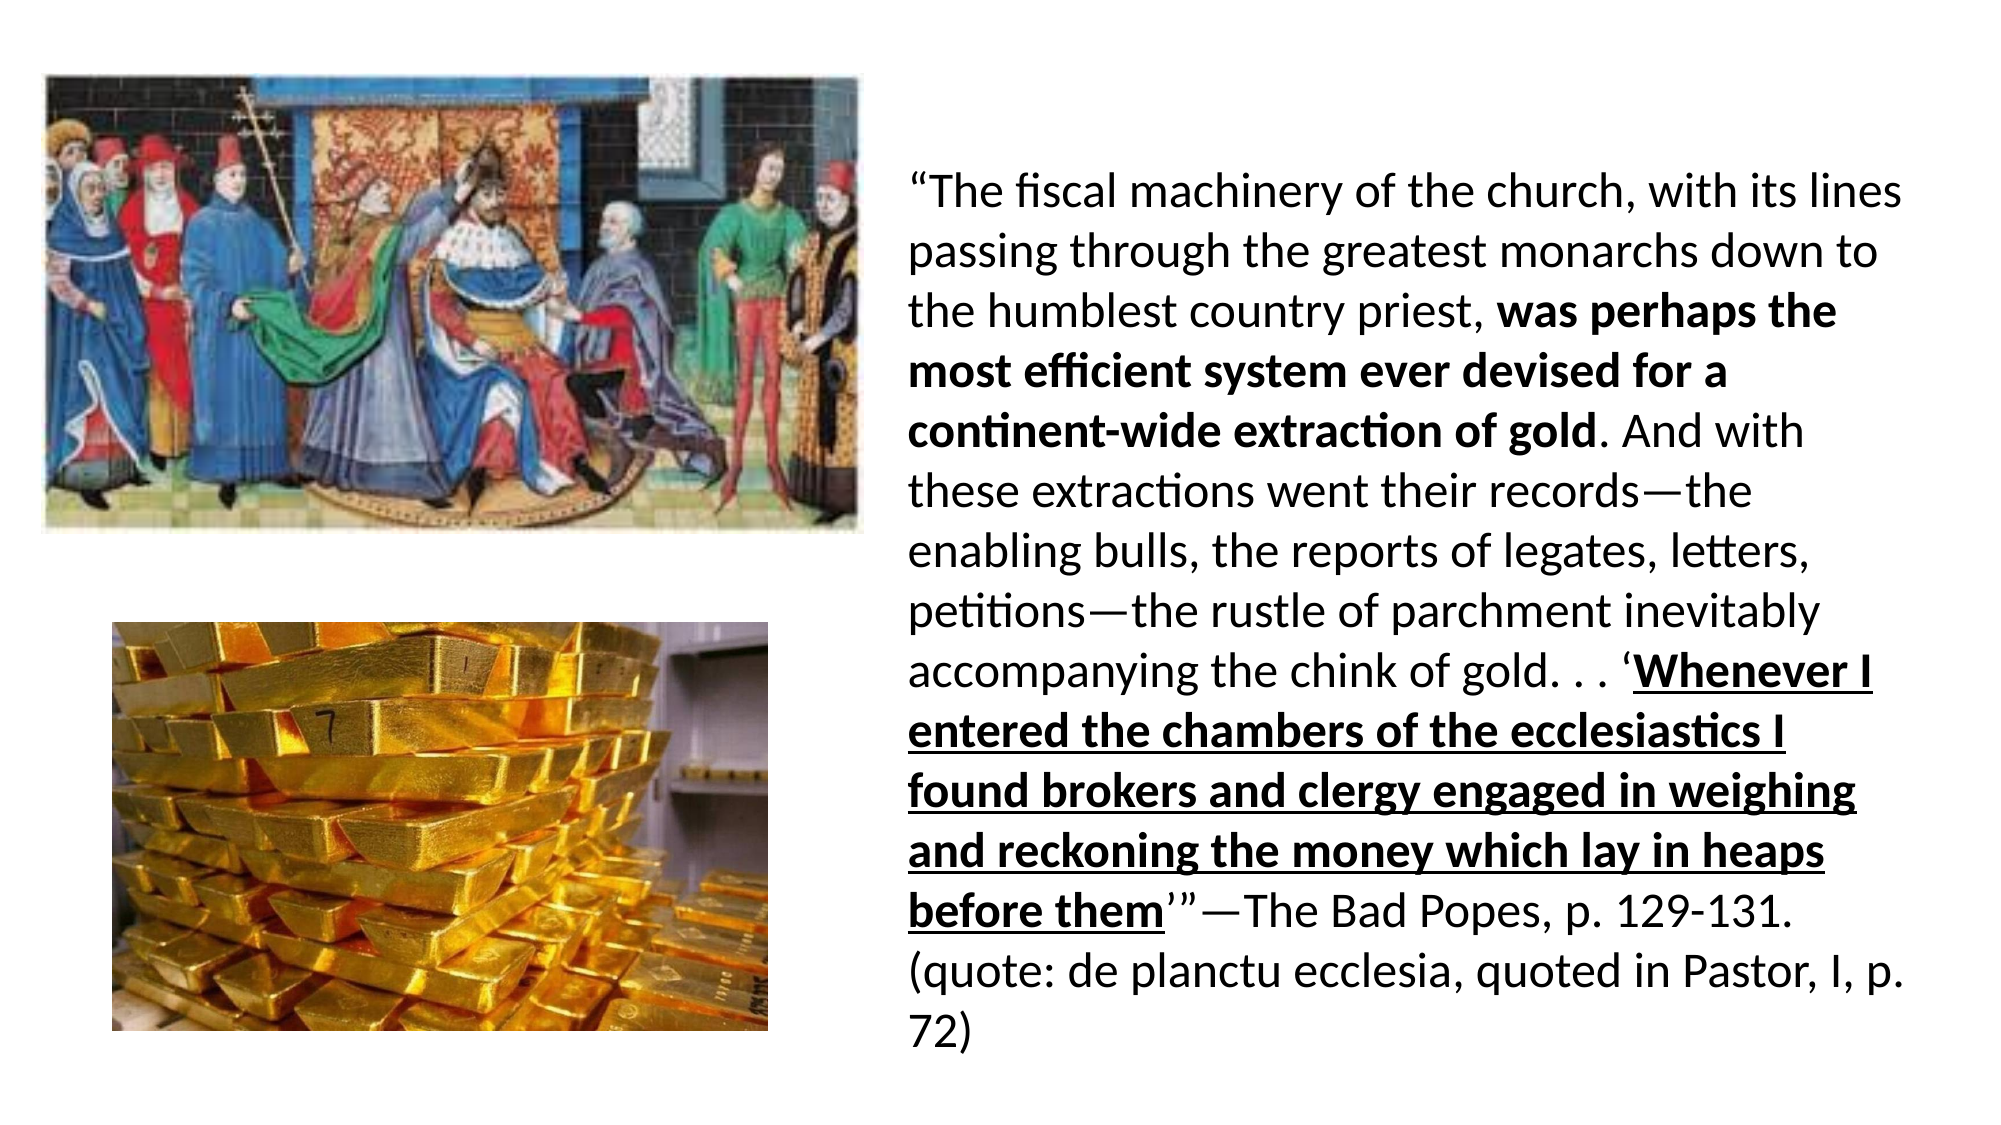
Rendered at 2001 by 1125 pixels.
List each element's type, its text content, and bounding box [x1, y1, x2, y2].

text_box “The fiscal machinery of the church, with its lines passing through the greatest monarchs down to the humblest country priest, was perhaps the most efficient system ever devised for a continent-wide extraction of gold. And with these extractions went their records—the enabling bulls, the reports of legates, letters, petitions—the rustle of parchment inevitably accompanying the chink of gold. . . ‘Whenever I entered the chambers of the ecclesiastics I found brokers and clergy engaged in weighing and reckoning the money which lay in heaps before them’”—The Bad Popes, p. 129-131. (quote: de planctu ecclesia, quoted in Pastor, I, p. 72) [893, 149, 1926, 1065]
picture [112, 622, 768, 1031]
picture [41, 73, 864, 534]
